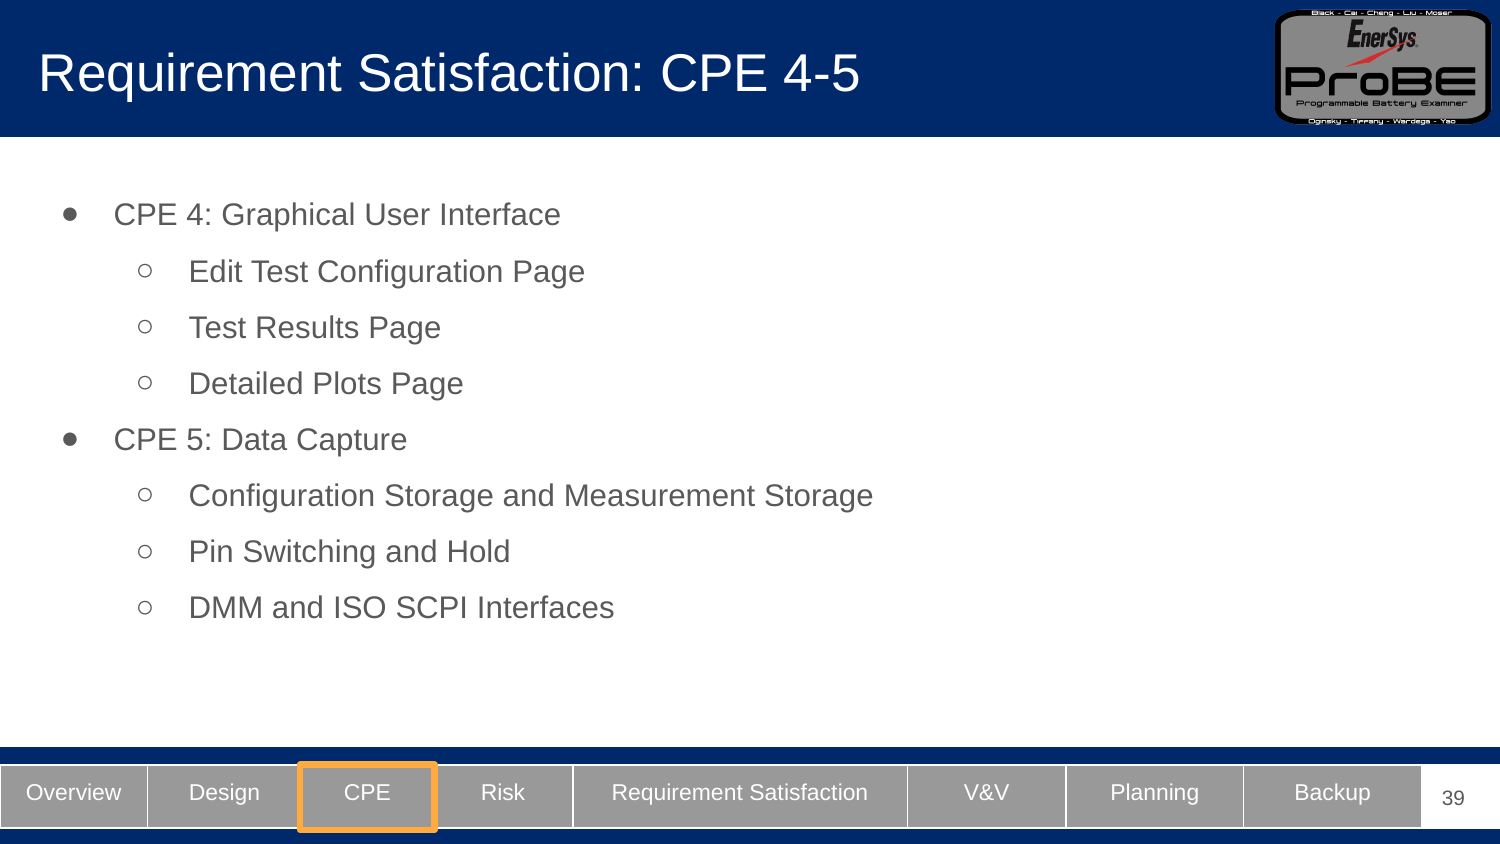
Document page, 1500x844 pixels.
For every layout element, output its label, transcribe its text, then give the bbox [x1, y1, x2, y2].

text_box [299, 764, 435, 830]
picture [1266, 0, 1500, 135]
list CPE 4: Graphical User Interface Edit Test Configuration Page Test Results Page Detailed Plots Page CPE 5: Data Capture Configuration Storage and Measurement Storage Pin Switching and Hold DMM and ISO SCPI Interfaces [23, 160, 1465, 722]
title Requirement Satisfaction: CPE 4-5 [23, 23, 1265, 118]
slide_number ‹#› [1389, 764, 1480, 830]
